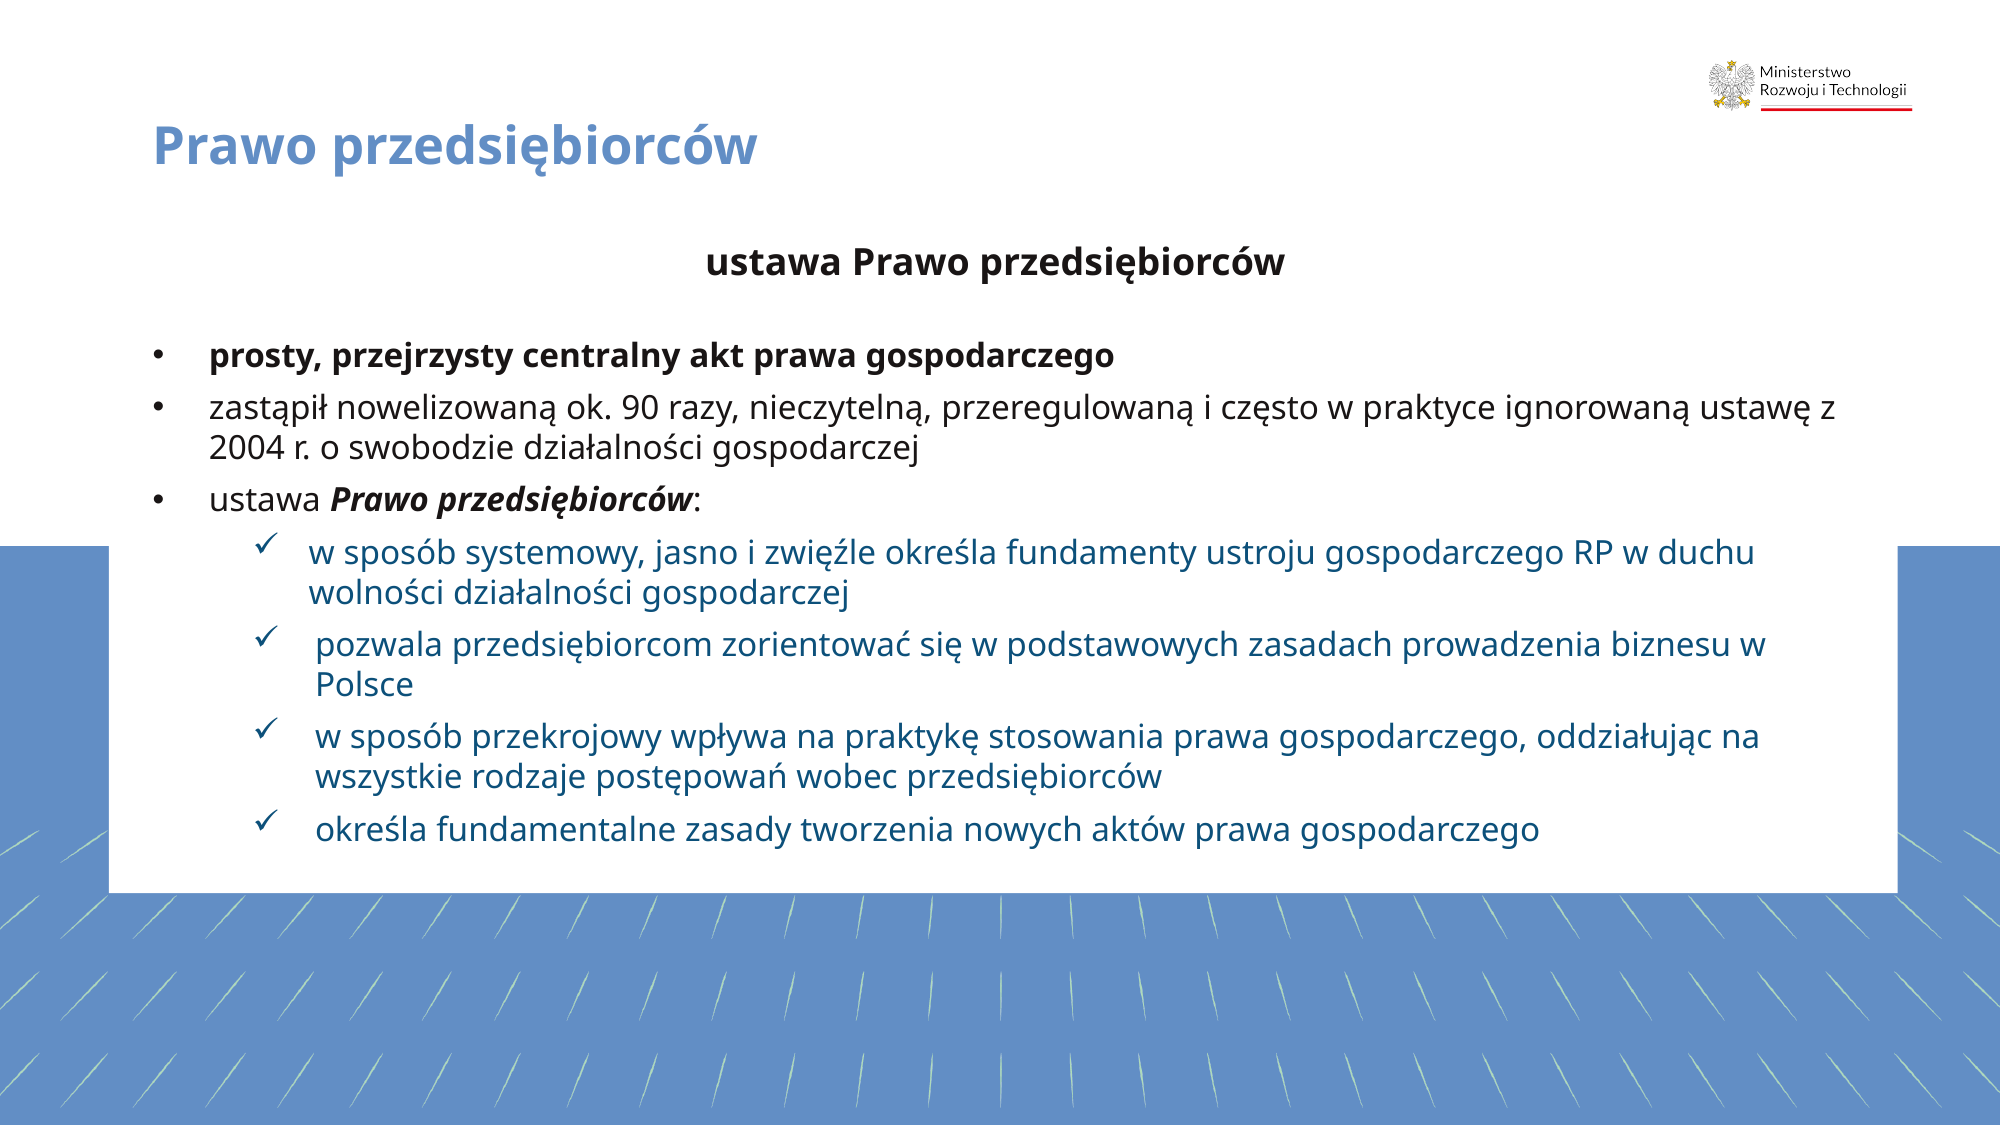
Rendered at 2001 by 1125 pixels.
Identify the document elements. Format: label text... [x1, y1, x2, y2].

list ustawa Prawo przedsiębiorców [137, 214, 1863, 291]
title Prawo przedsiębiorców [137, 111, 1863, 214]
picture [1697, 48, 1924, 123]
picture [0, 808, 2000, 1125]
list prosty, przejrzysty centralny akt prawa gospodarczego zastąpił nowelizowaną ok. 90 razy, nieczytelną, przeregulowaną i często w praktyce ignorowaną ustawę z 2004 r. o swobodzie działalności gospodarczej ustawa Prawo przedsiębiorców: w sposób systemowy, jasno i zwięźle określa fundamenty ustroju gospodarczego RP w duchu wolności działalności gospodarczej pozwala przedsiębiorcom zorientować się w podstawowych zasadach prowadzenia biznesu w Polsce w sposób przekrojowy wpływa na praktykę stosowania prawa gospodarczego, oddziałując na wszystkie rodzaje postępowań wobec przedsiębiorców określa fundamentalne zasady tworzenia nowych aktów prawa gospodarczego [137, 326, 1863, 894]
